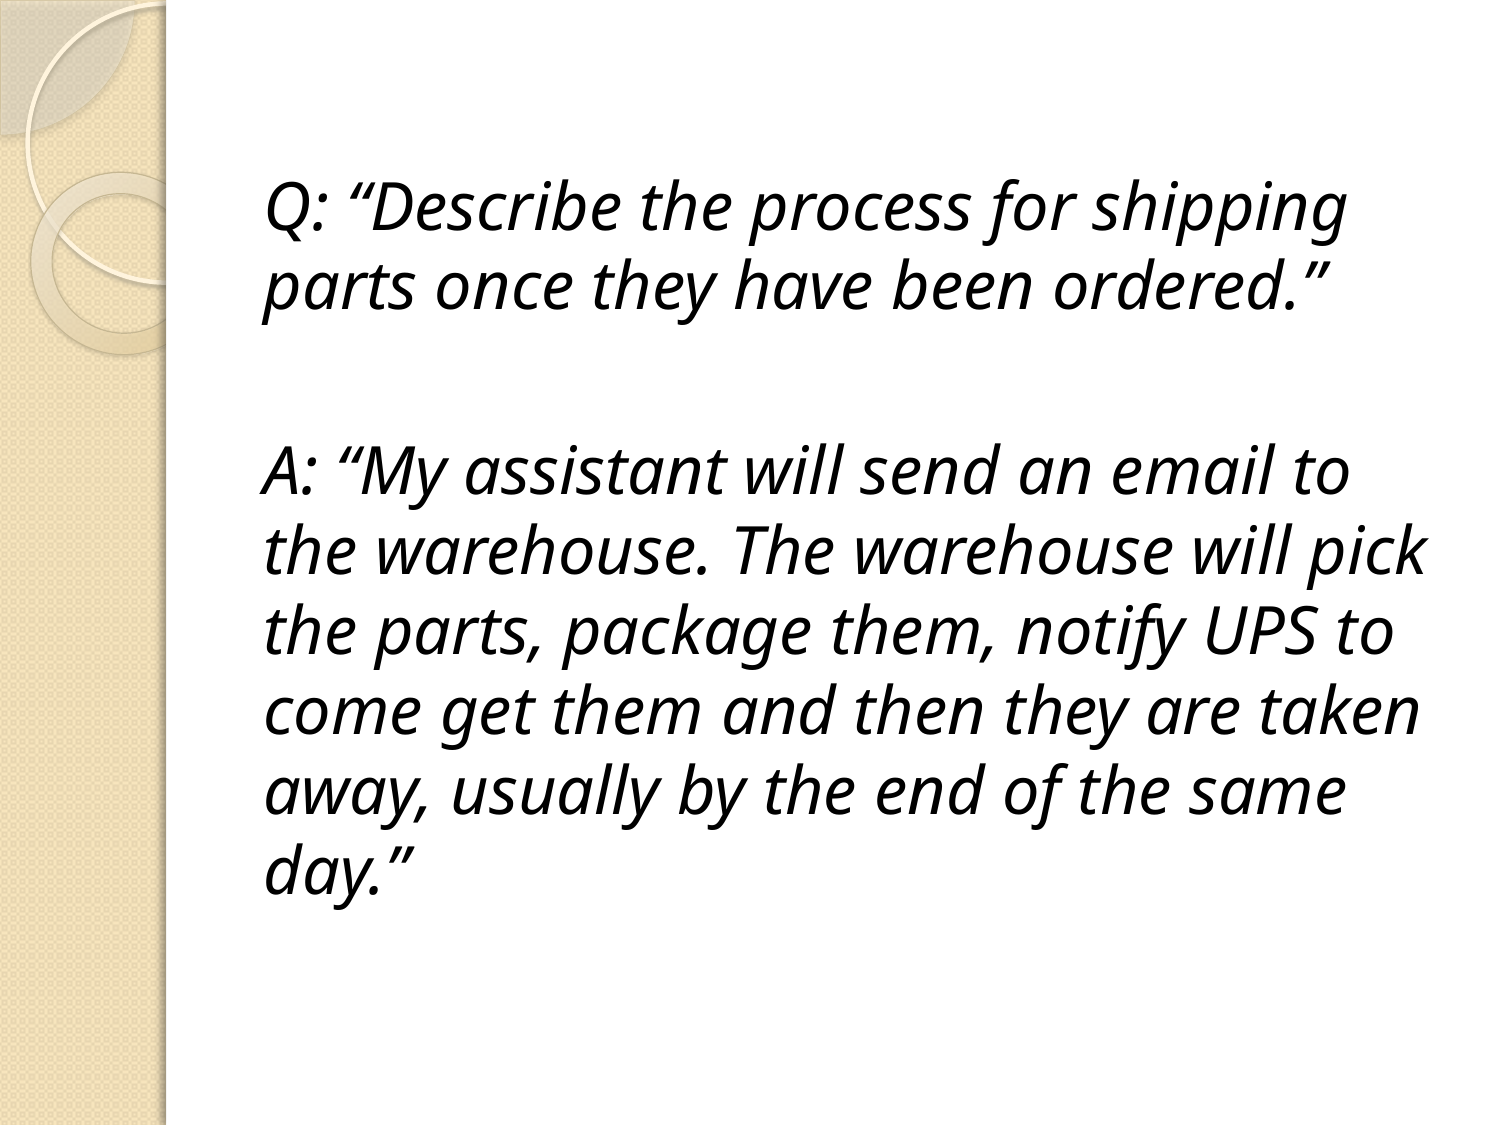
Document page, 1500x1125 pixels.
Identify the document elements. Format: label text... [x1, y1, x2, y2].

list Q: “Describe the process for shipping parts once they have been ordered.” A: “My assistant will send an email to the warehouse. The warehouse will pick the parts, package them, notify UPS to come get them and then they are taken away, usually by the end of the same day.” [235, 63, 1466, 1025]
